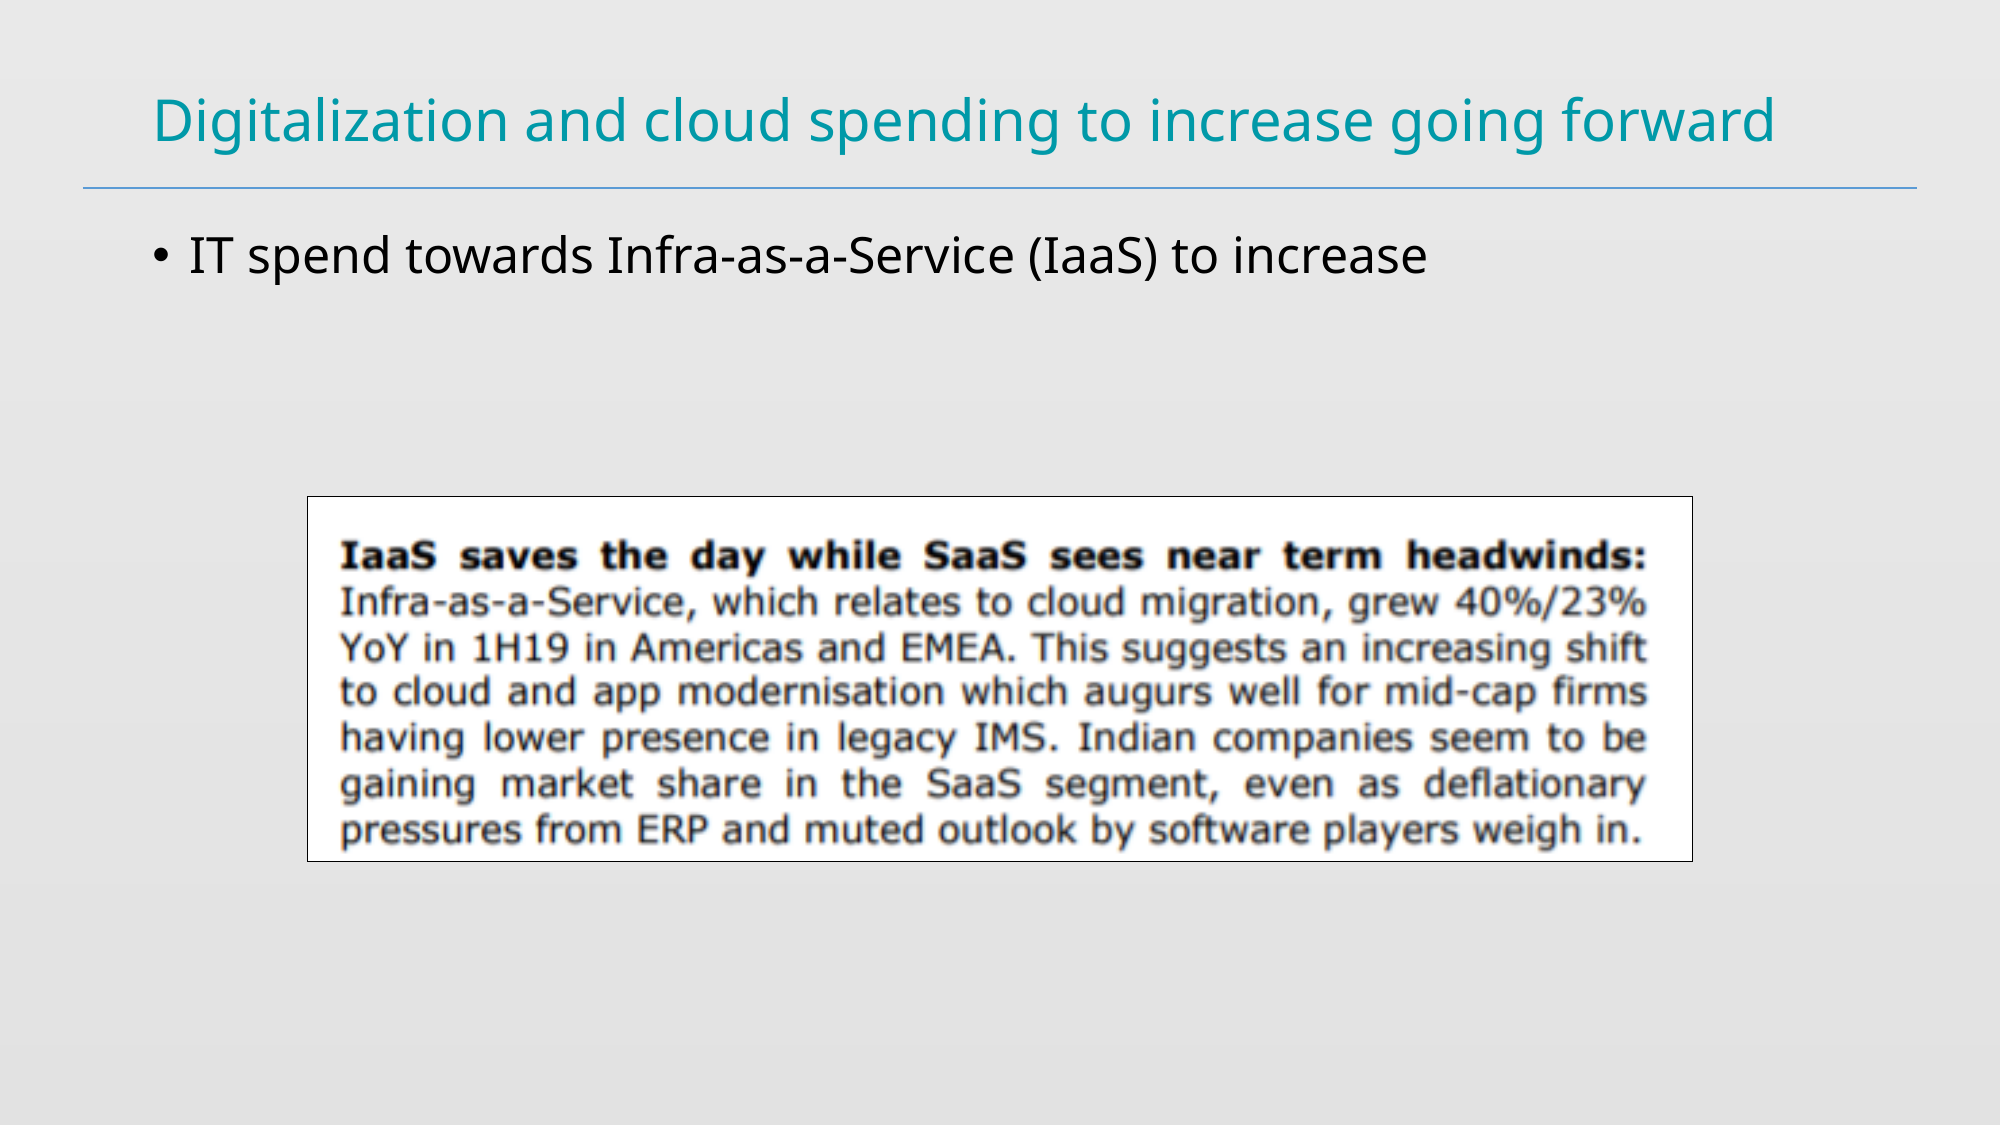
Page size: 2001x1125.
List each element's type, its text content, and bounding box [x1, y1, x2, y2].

picture [307, 496, 1693, 862]
list IT spend towards Infra-as-a-Service (IaaS) to increase [137, 222, 1863, 1014]
title Digitalization and cloud spending to increase going forward [137, 59, 1863, 187]
